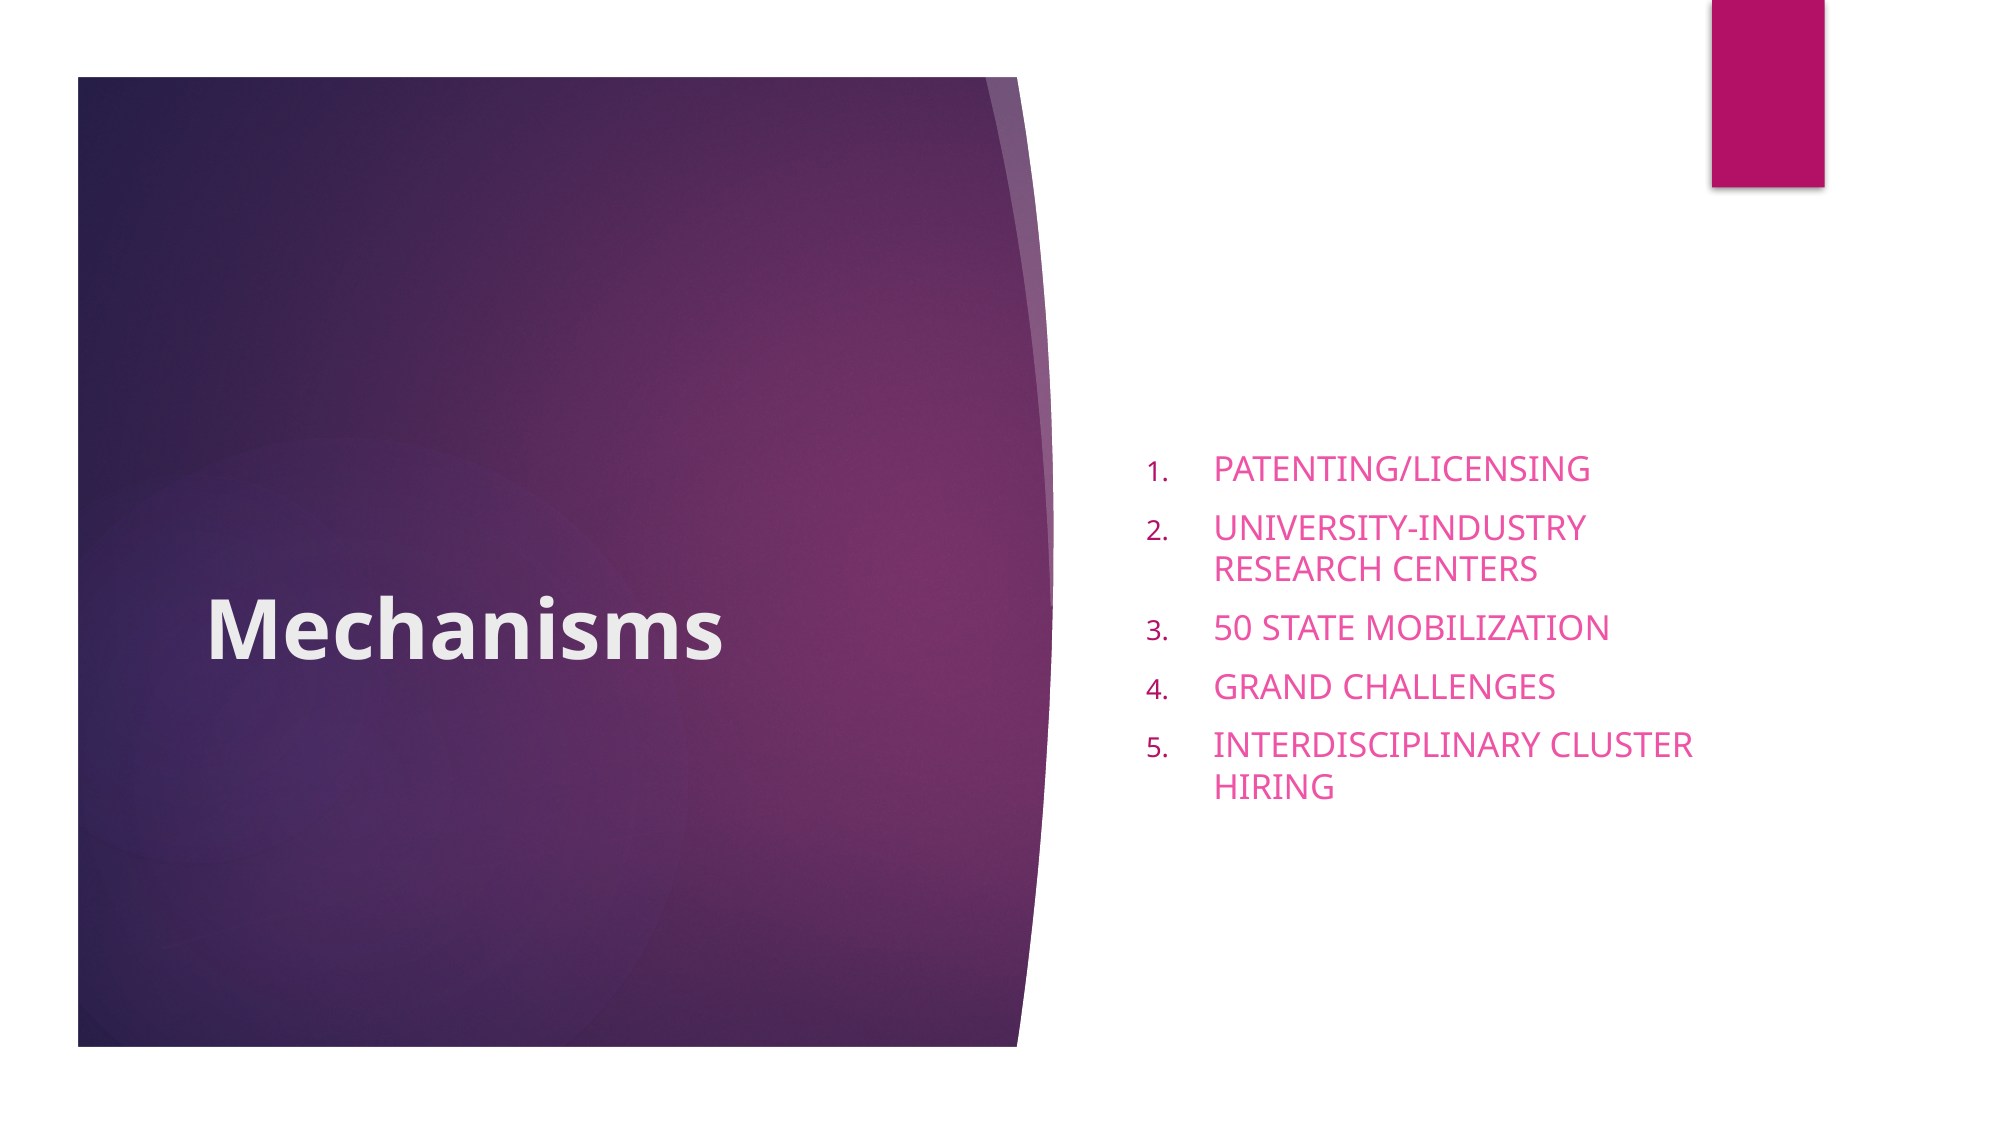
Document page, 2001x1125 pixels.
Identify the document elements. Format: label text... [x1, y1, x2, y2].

list Patenting/Licensing University-Industry Research Centers 50 State Mobilization Grand Challenges Interdisciplinary Cluster Hiring [1131, 439, 1748, 814]
title Mechanisms [189, 439, 904, 814]
